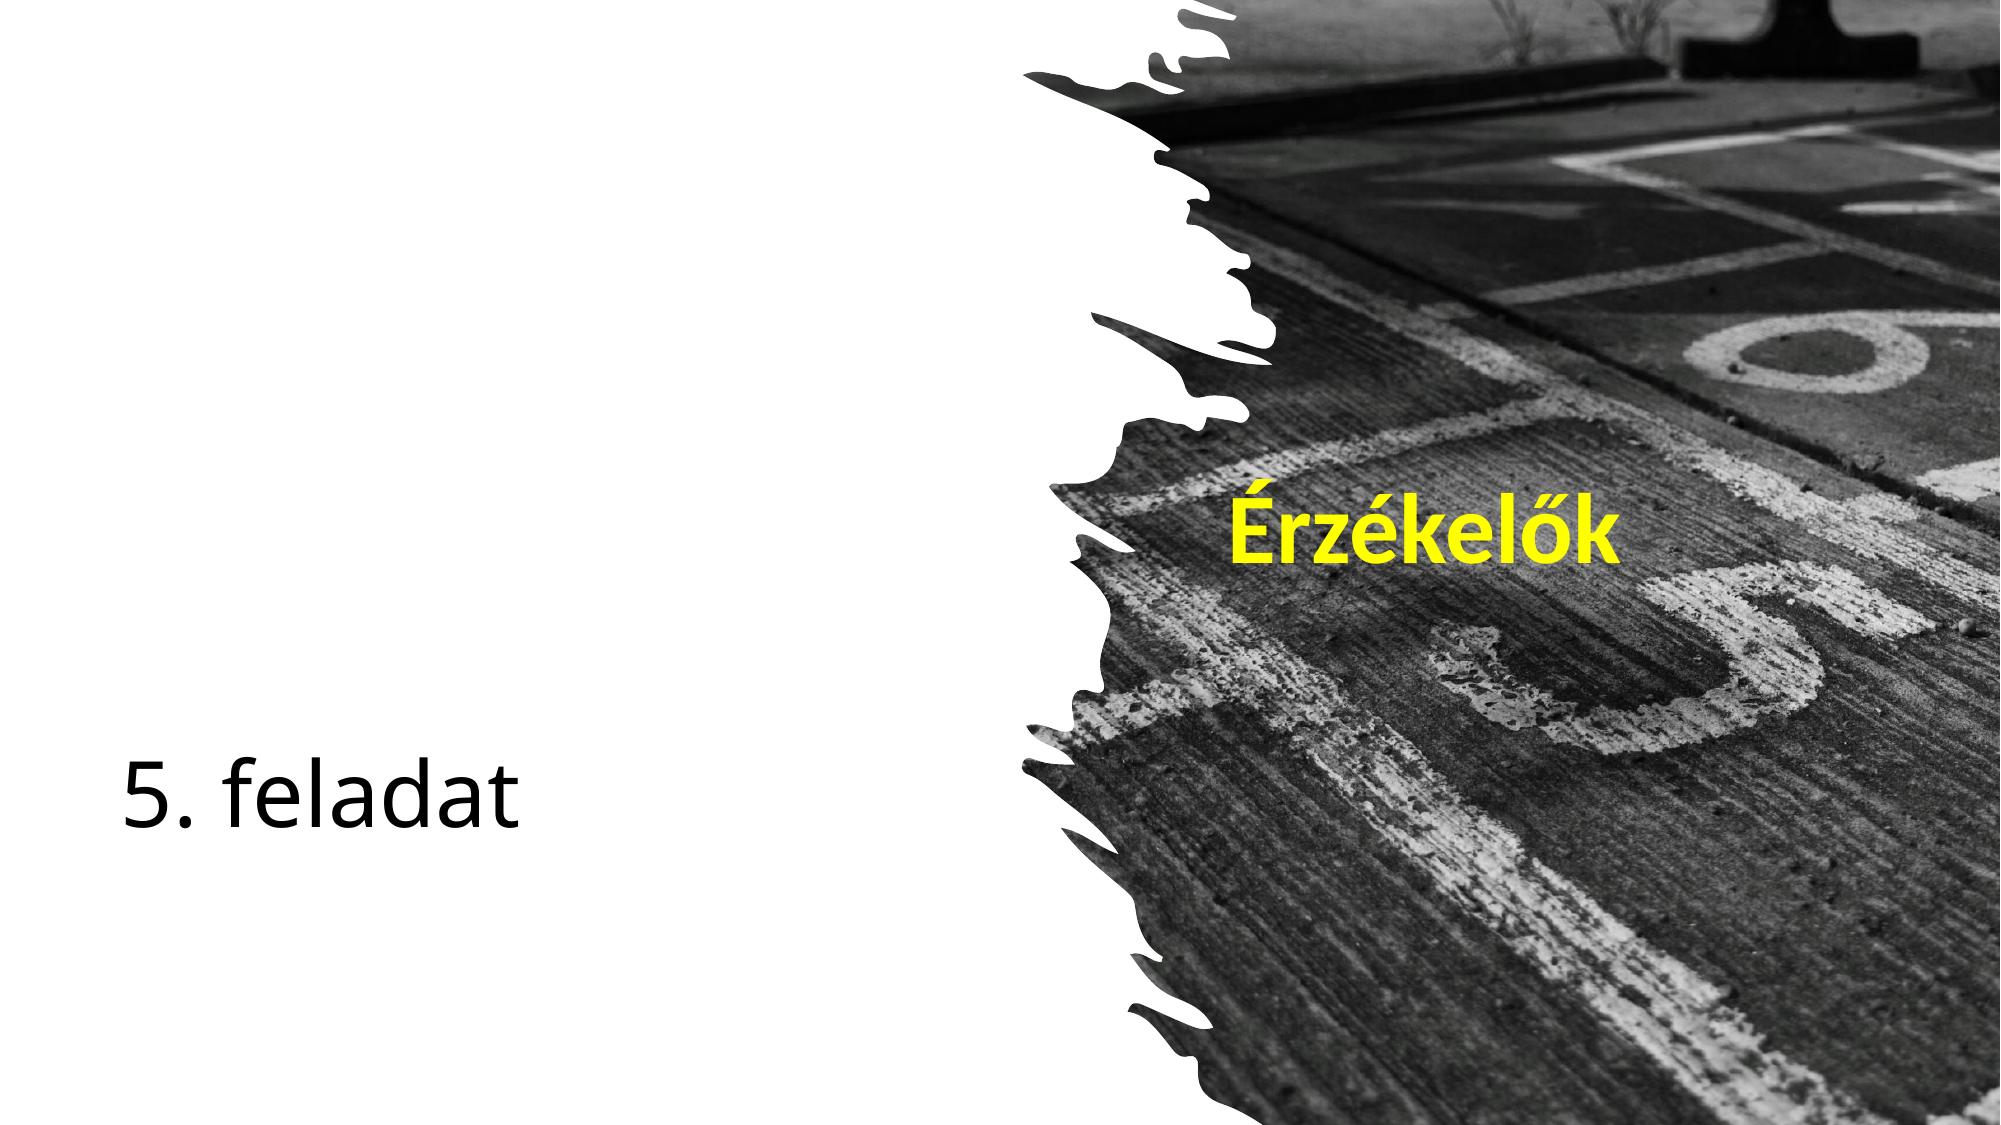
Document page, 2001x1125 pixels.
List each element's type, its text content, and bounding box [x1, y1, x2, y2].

picture [1021, 0, 2000, 1125]
title 5. feladat [105, 105, 864, 855]
